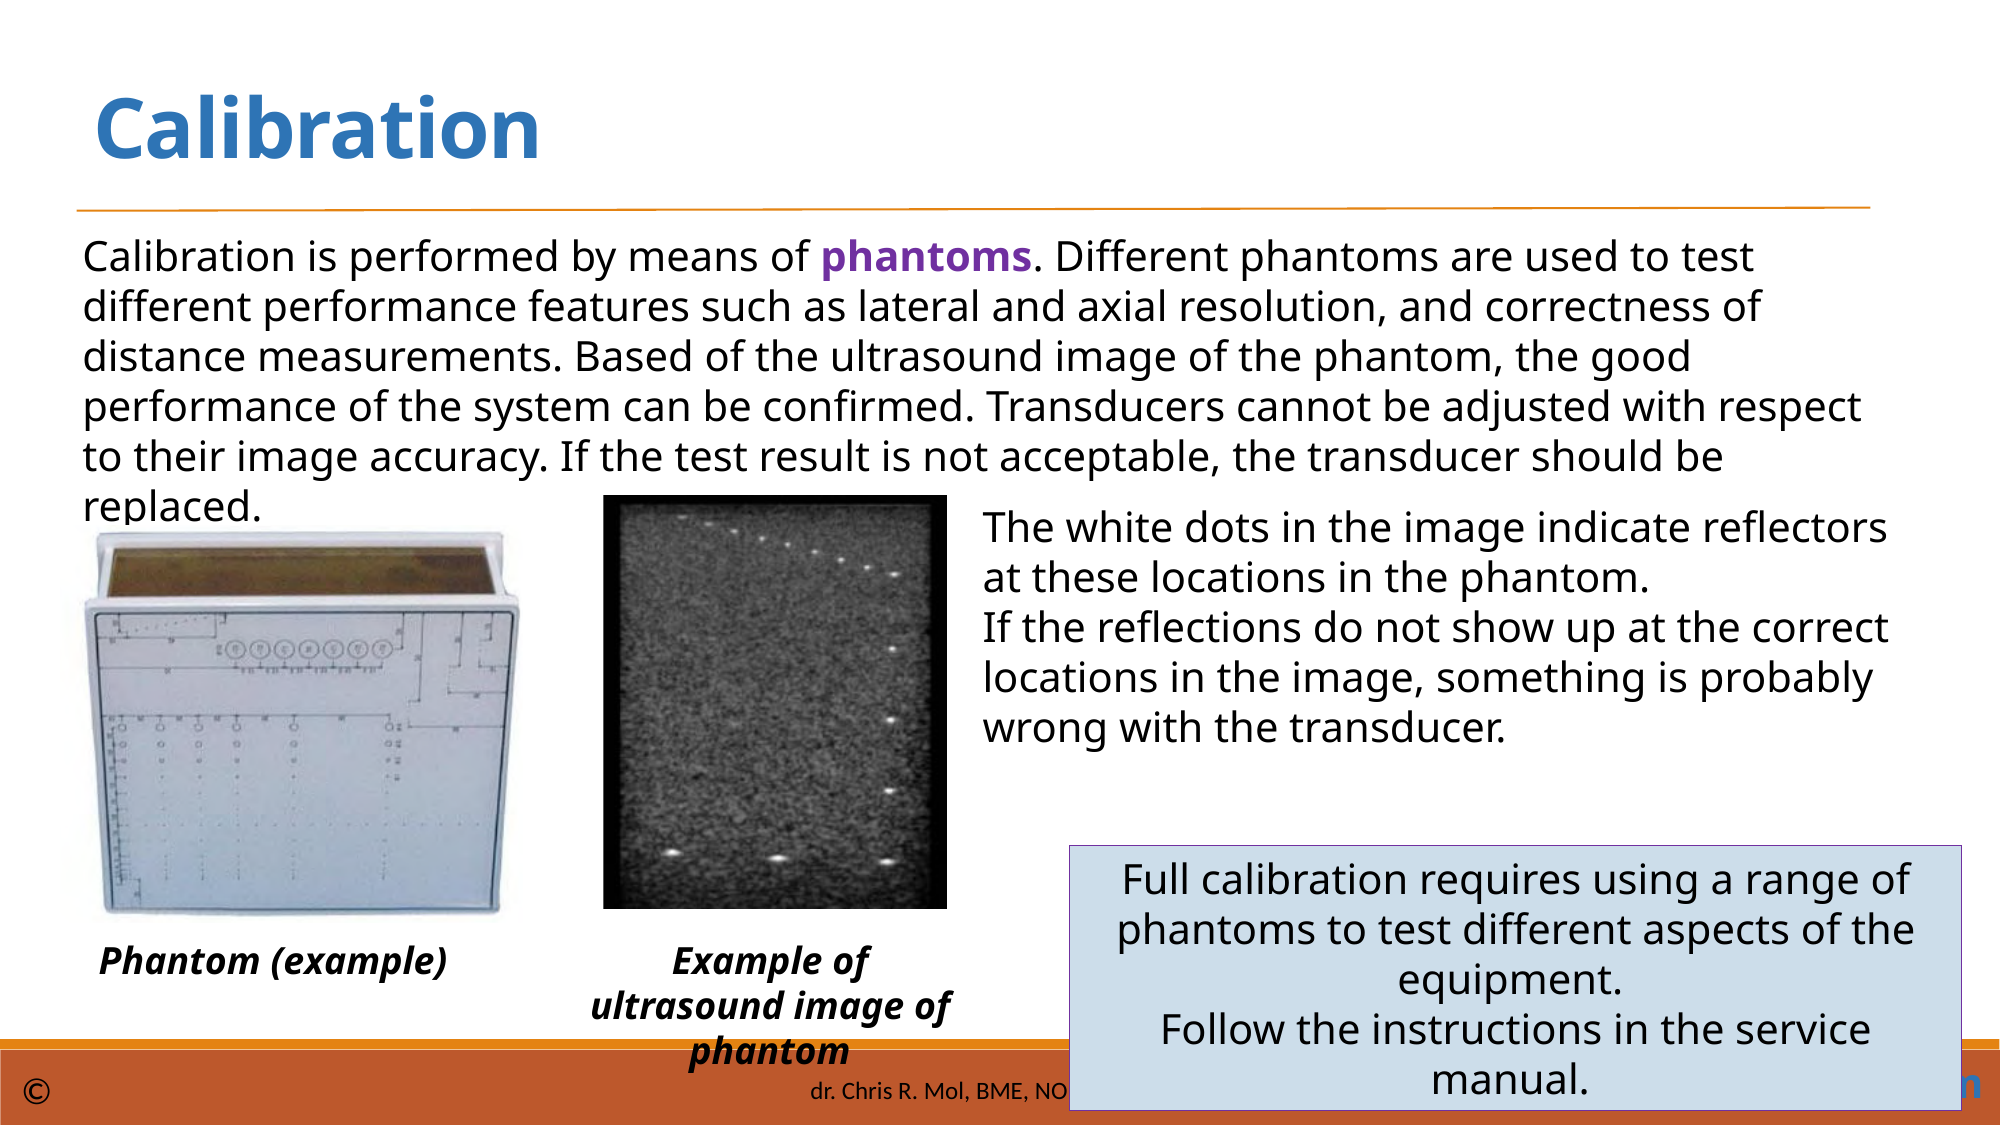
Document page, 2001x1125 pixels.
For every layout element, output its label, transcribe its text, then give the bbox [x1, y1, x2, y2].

picture [59, 524, 524, 924]
text_box Example of ultrasound image of phantom [566, 929, 974, 1080]
text_box Full calibration requires using a range of phantoms to test different aspects of the equipment. Follow the instructions in the service manual. [1069, 845, 1962, 1111]
text_box Ultrasound System [1354, 1056, 1999, 1115]
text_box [76, 207, 1871, 212]
text_box Phantom (example) [83, 931, 463, 990]
text_box © [6, 1059, 68, 1120]
picture [602, 494, 948, 910]
text_box Calibration is performed by means of phantoms. Different phantoms are used to test different performance features such as lateral and axial resolution, and correctness of distance measurements. Based of the ultrasound image of the phantom, the good performance of the system can be confirmed. Transducers cannot be adjusted with respect to their image accuracy. If the test result is not acceptable, the transducer should be replaced. [67, 222, 1911, 538]
text_box The white dots in the image indicate reflectors at these locations in the phantom. If the reflections do not show up at the correct locations in the image, something is probably wrong with the transducer. [967, 493, 1944, 759]
title Calibration [78, 72, 1570, 183]
text_box dr. Chris R. Mol, BME, NORTEC, 2016 [68, 1067, 1354, 1112]
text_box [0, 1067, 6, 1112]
